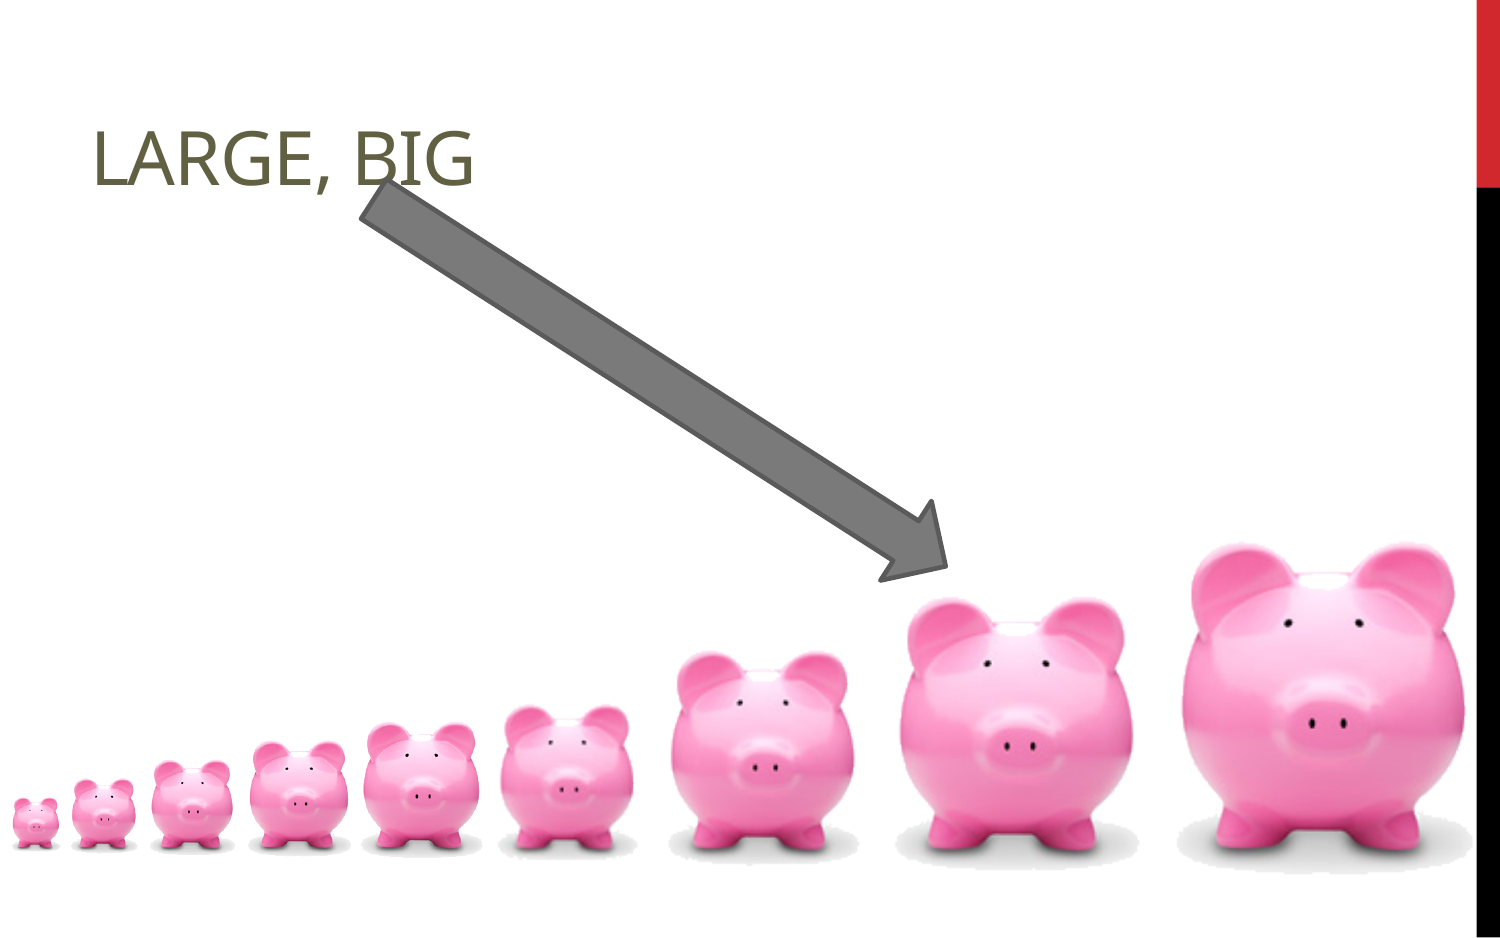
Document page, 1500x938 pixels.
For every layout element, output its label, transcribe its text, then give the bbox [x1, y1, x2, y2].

text_box [358, 176, 547, 279]
picture [0, 284, 1500, 907]
title Large, Big [75, 20, 1025, 209]
